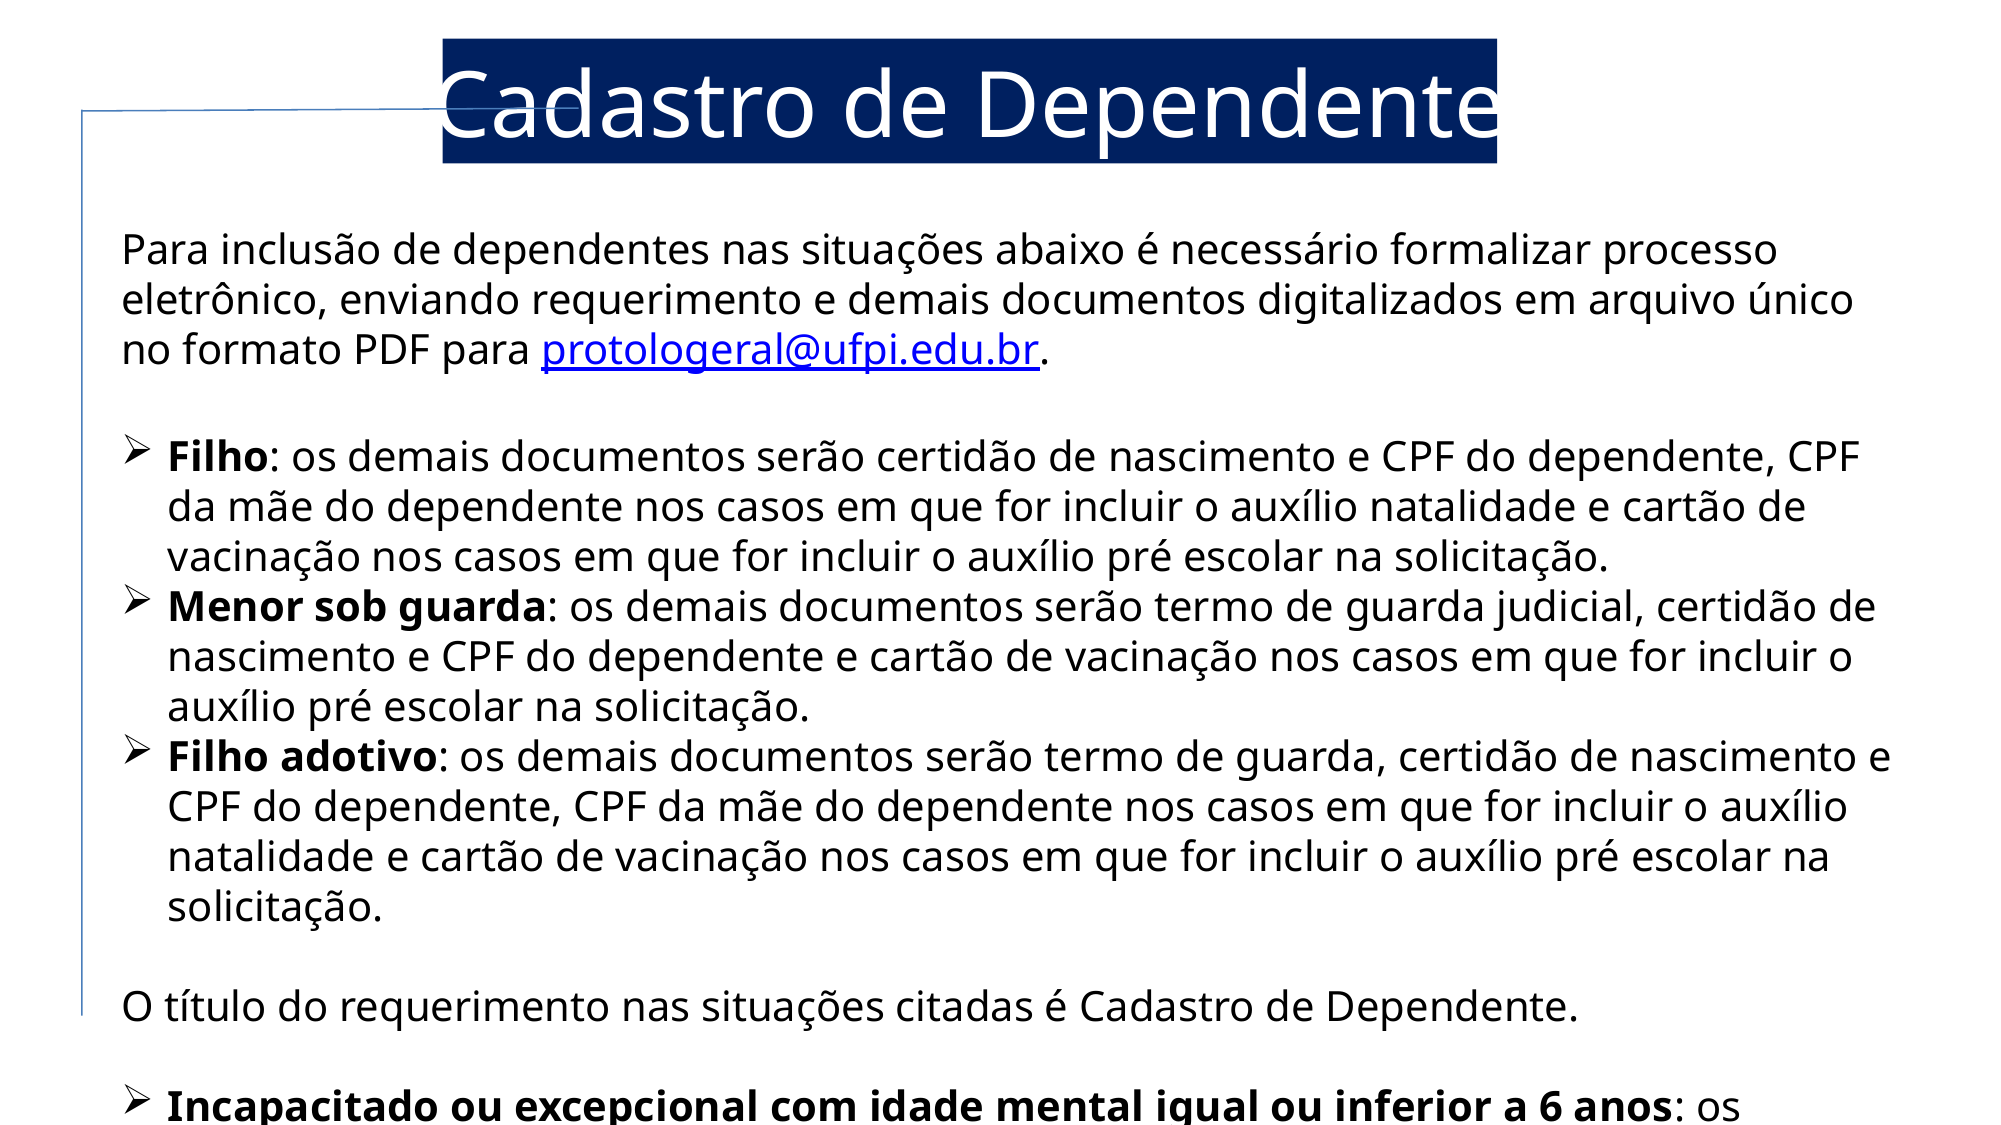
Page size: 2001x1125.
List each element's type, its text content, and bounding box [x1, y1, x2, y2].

text_box Para inclusão de dependentes nas situações abaixo é necessário formalizar processo eletrônico, enviando requerimento e demais documentos digitalizados em arquivo único no formato PDF para protologeral@ufpi.edu.br. Filho: os demais documentos serão certidão de nascimento e CPF do dependente, CPF da mãe do dependente nos casos em que for incluir o auxílio natalidade e cartão de vacinação nos casos em que for incluir o auxílio pré escolar na solicitação. Menor sob guarda: os demais documentos serão termo de guarda judicial, certidão de nascimento e CPF do dependente e cartão de vacinação nos casos em que for incluir o auxílio pré escolar na solicitação. Filho adotivo: os demais documentos serão termo de guarda, certidão de nascimento e CPF do dependente, CPF da mãe do dependente nos casos em que for incluir o auxílio natalidade e cartão de vacinação nos casos em que for incluir o auxílio pré escolar na solicitação. O título do requerimento nas situações citadas é Cadastro de Dependente. Incapacitado ou excepcional com idade mental igual ou inferior a 6 anos: os demais documentos serão laudo médico, certidão de nascimento e CPF do dependente. O título do requerimento é constatação de invalidez de dependente. [106, 215, 1909, 1031]
text_box Cadastro de Dependente [442, 38, 1498, 164]
text_box [83, 107, 579, 112]
